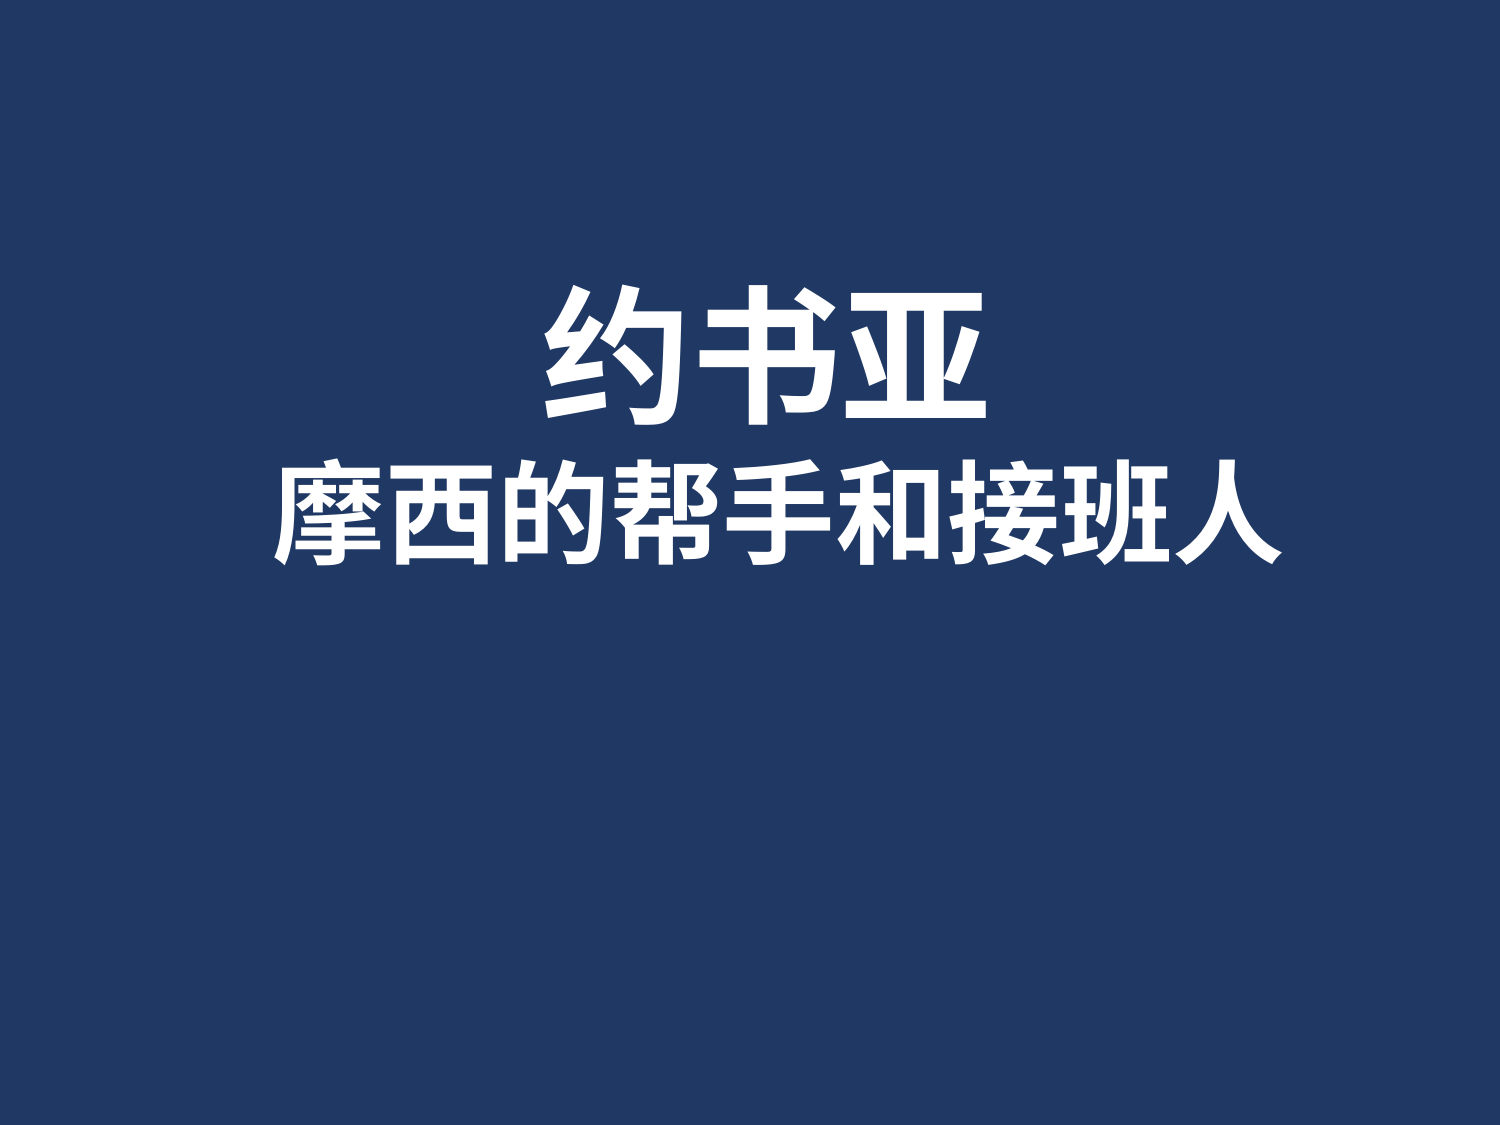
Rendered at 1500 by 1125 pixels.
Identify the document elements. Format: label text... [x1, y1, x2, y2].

text_box 约书亚 摩西的帮手和接班人 [76, 255, 1353, 586]
